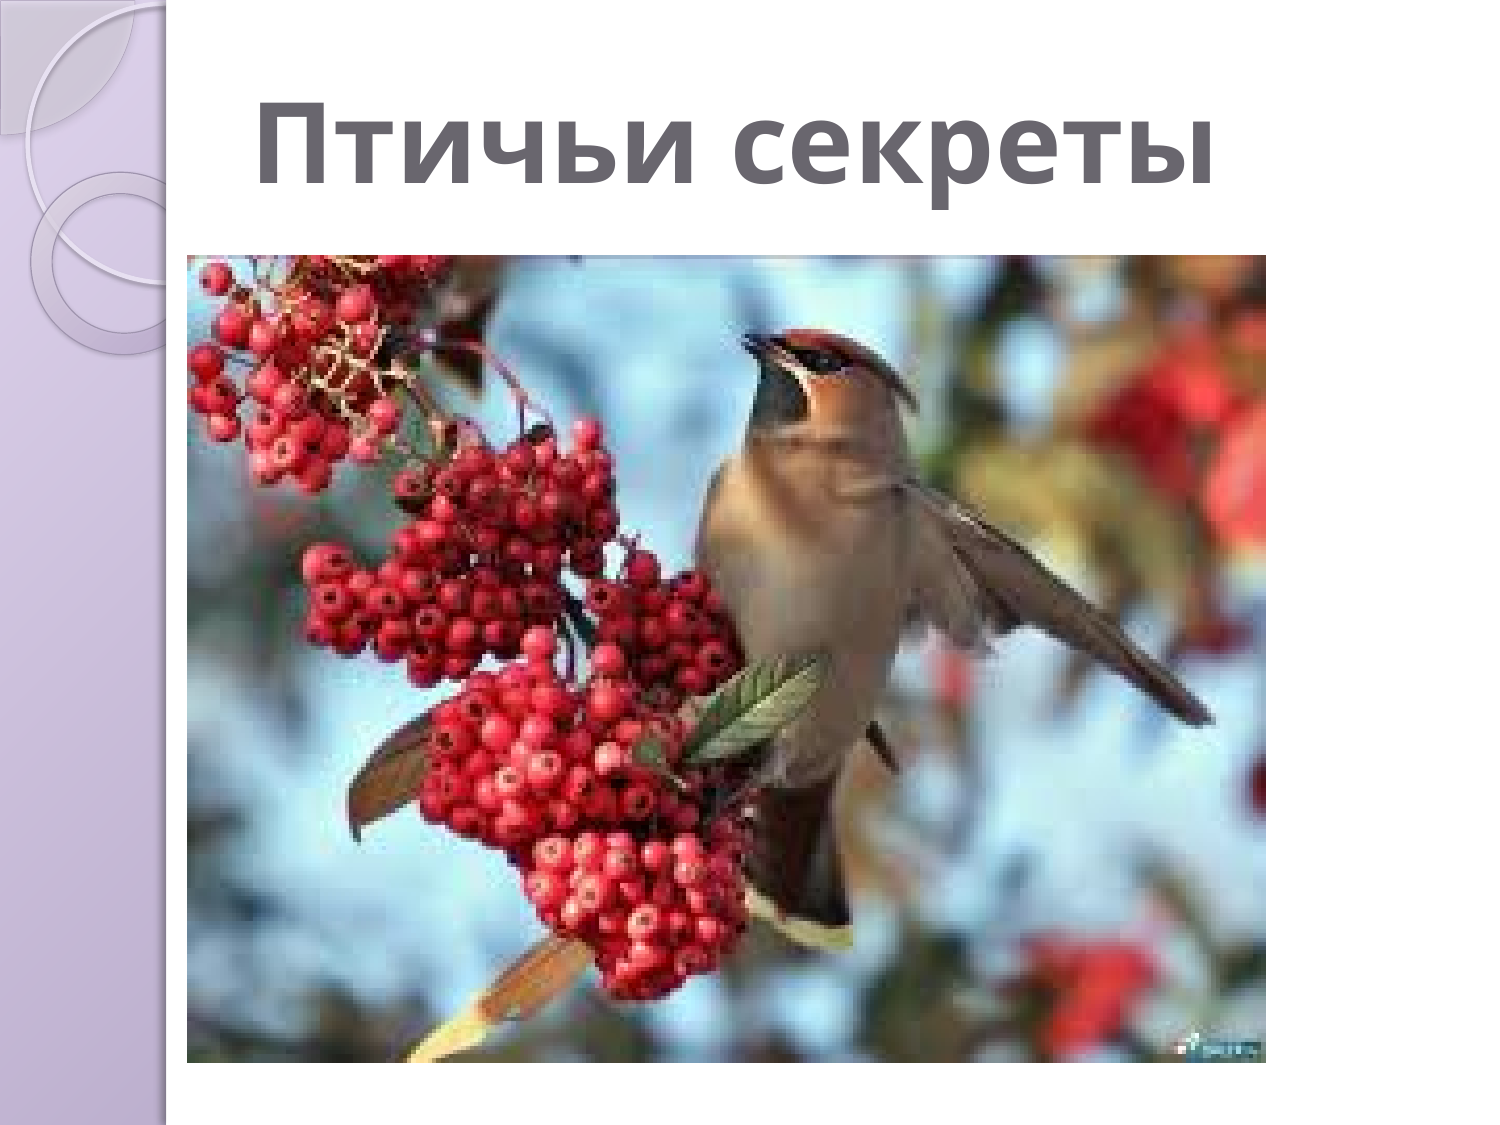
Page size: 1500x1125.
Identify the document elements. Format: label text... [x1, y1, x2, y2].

title Птичьи секреты [235, 45, 1466, 233]
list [187, 255, 1266, 1064]
